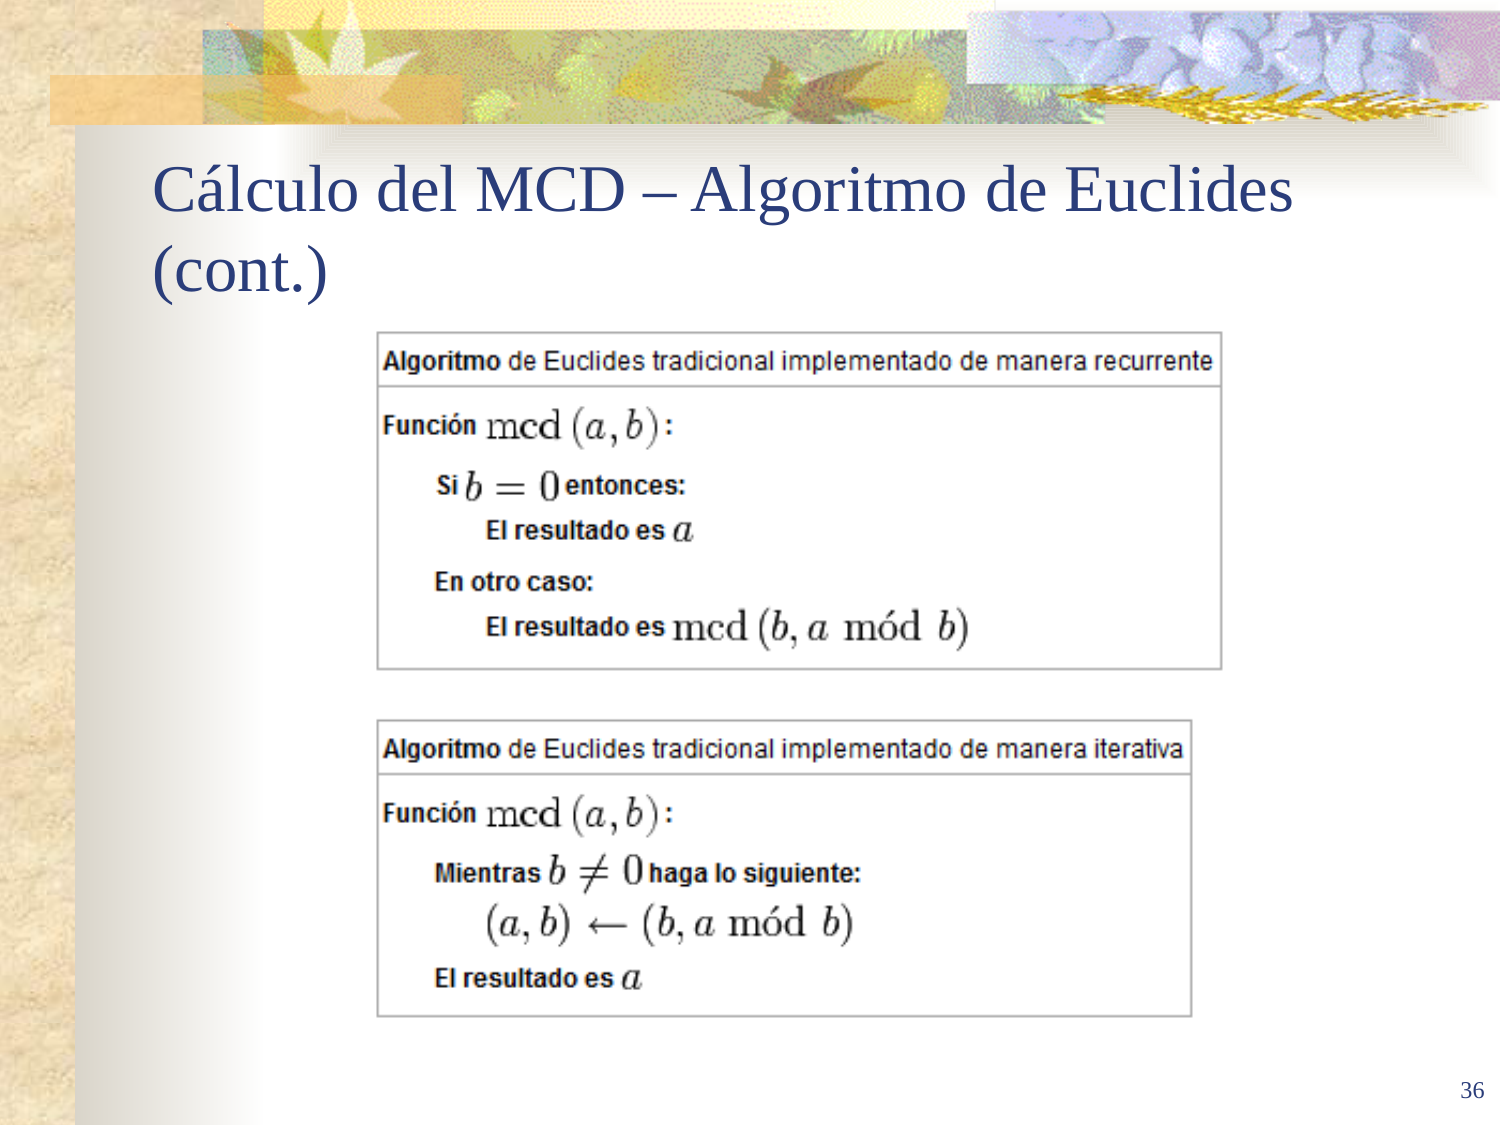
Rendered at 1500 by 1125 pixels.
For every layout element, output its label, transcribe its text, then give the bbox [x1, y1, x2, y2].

picture [0, 0, 1500, 1125]
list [374, 330, 1225, 1020]
slide_number 36 [1349, 1051, 1500, 1125]
title Cálculo del MCD – Algoritmo de Euclides (cont.) [137, 87, 1500, 313]
